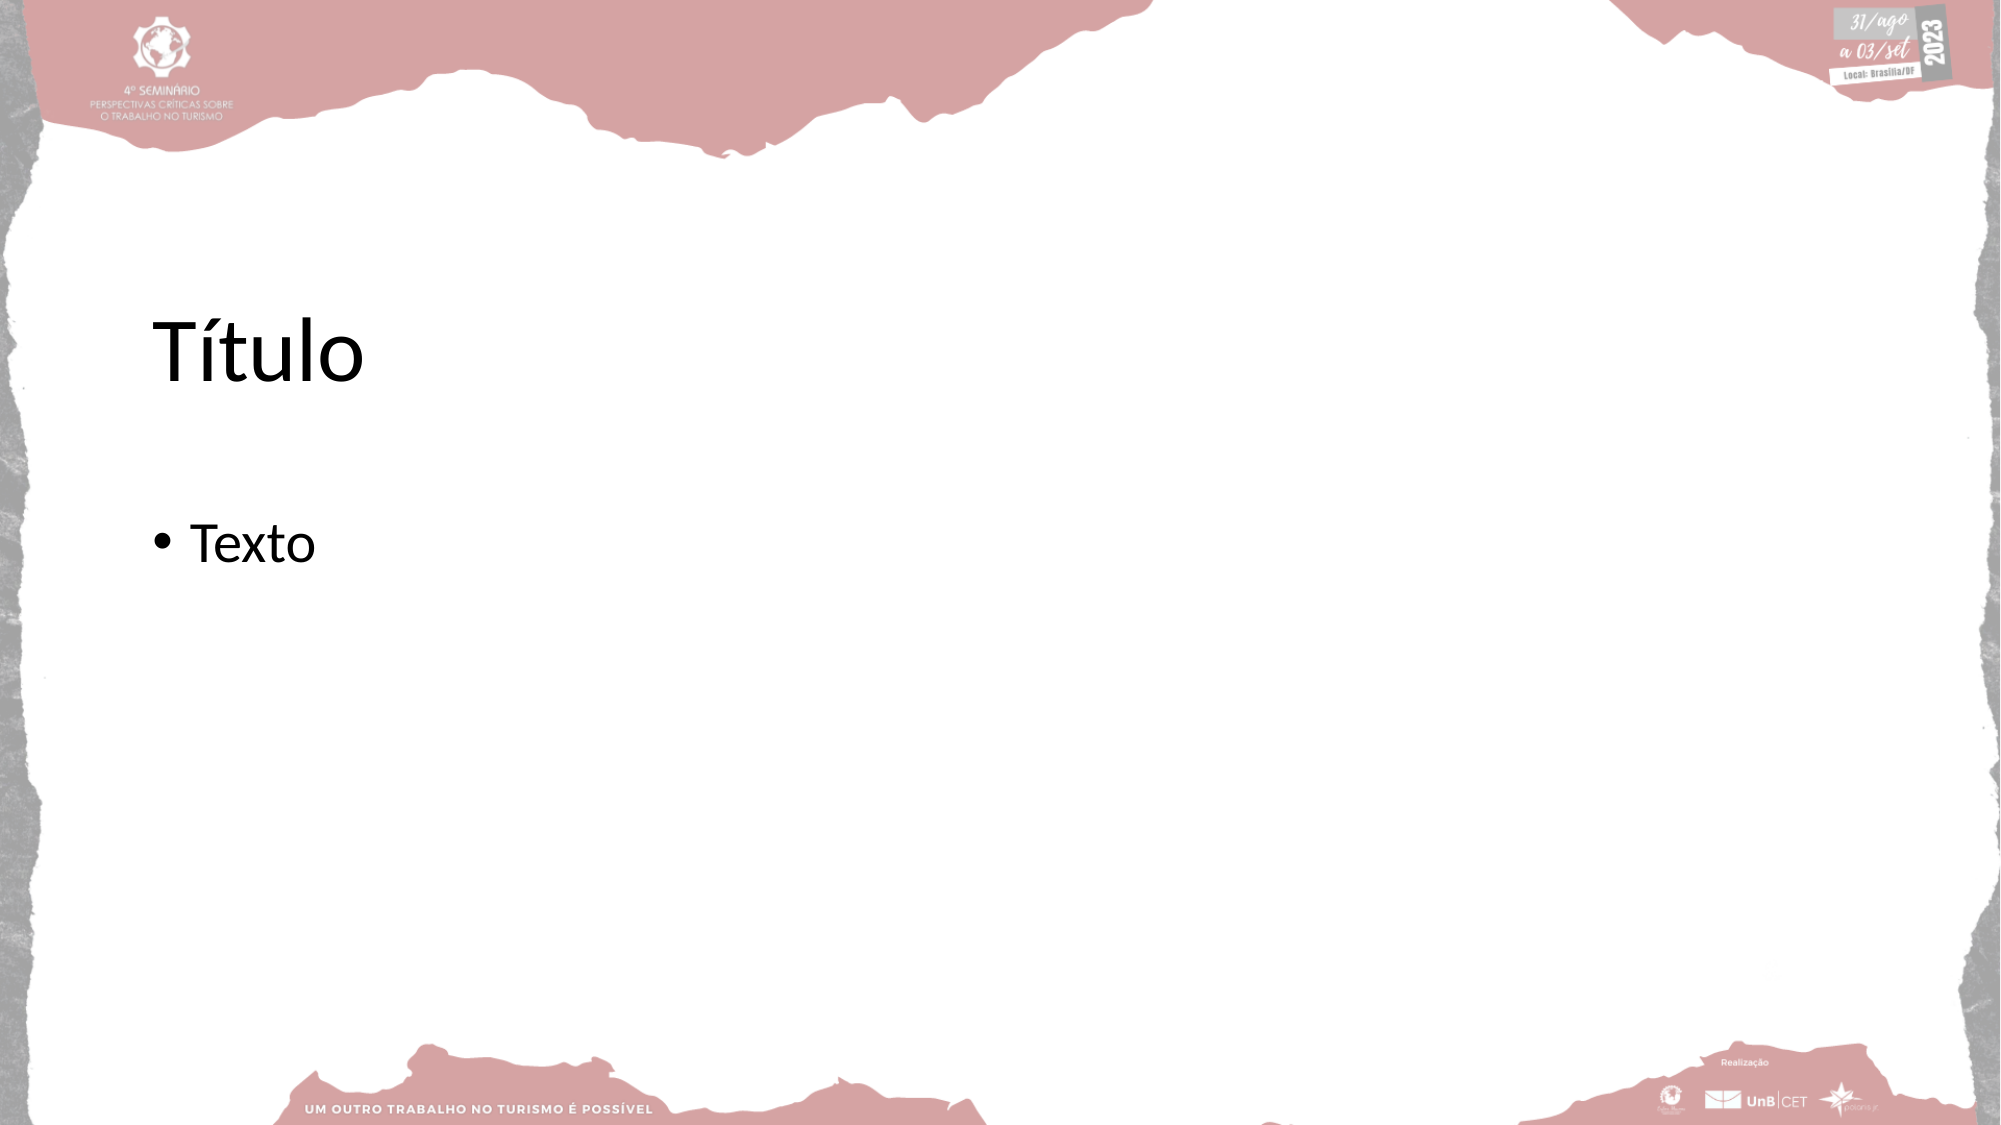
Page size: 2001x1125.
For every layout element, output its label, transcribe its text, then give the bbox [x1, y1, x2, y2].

picture [0, 0, 2001, 1125]
list Texto [137, 505, 1898, 1014]
title Título [137, 243, 1863, 461]
